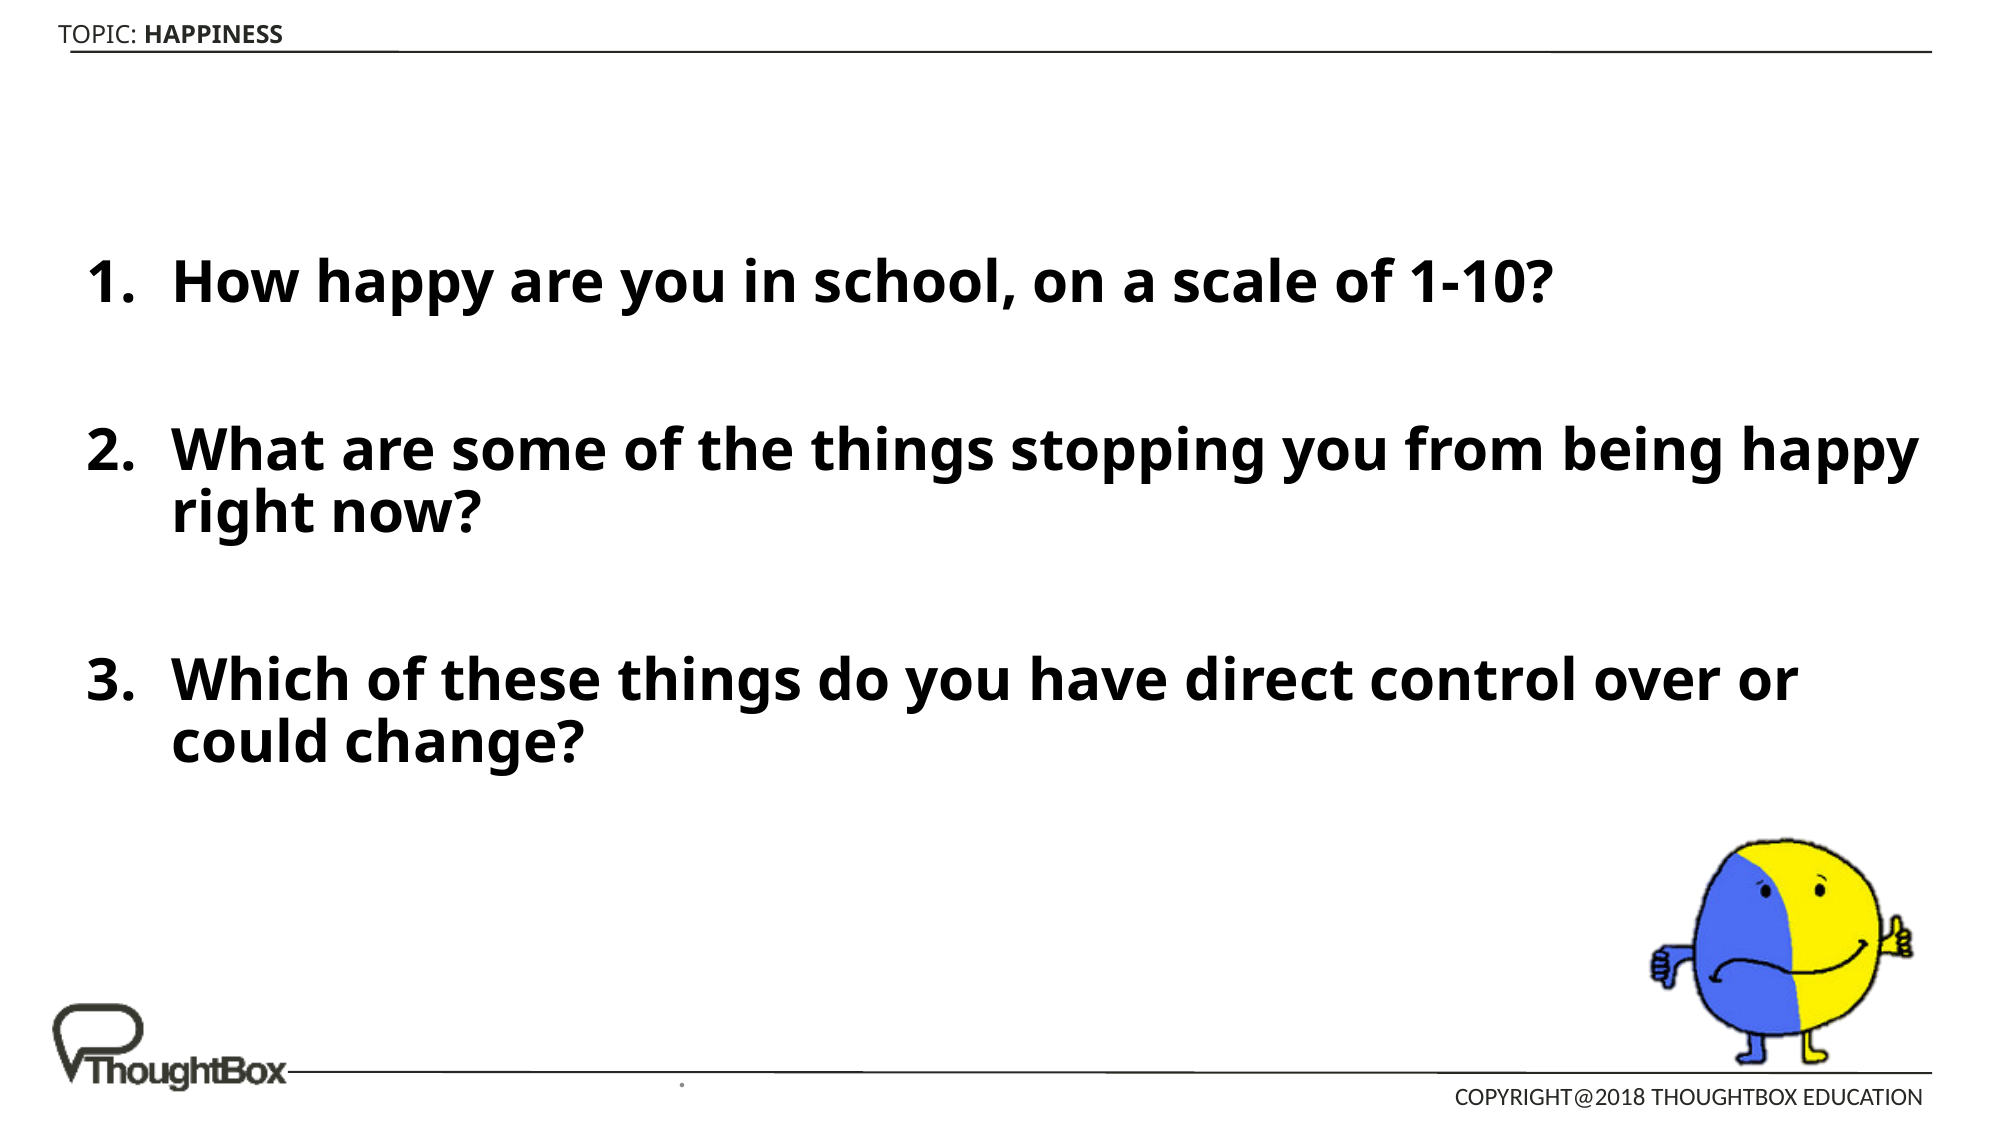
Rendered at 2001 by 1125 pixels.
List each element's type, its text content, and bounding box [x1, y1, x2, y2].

picture [51, 1002, 288, 1093]
picture [1601, 821, 2000, 1088]
footer . [662, 1042, 1338, 1103]
text_box [0, 0, 2000, 75]
list How happy are you in school, on a scale of 1-10? What are some of the things stopping you from being happy right now? Which of these things do you have direct control over or could change? [71, 244, 1960, 1073]
